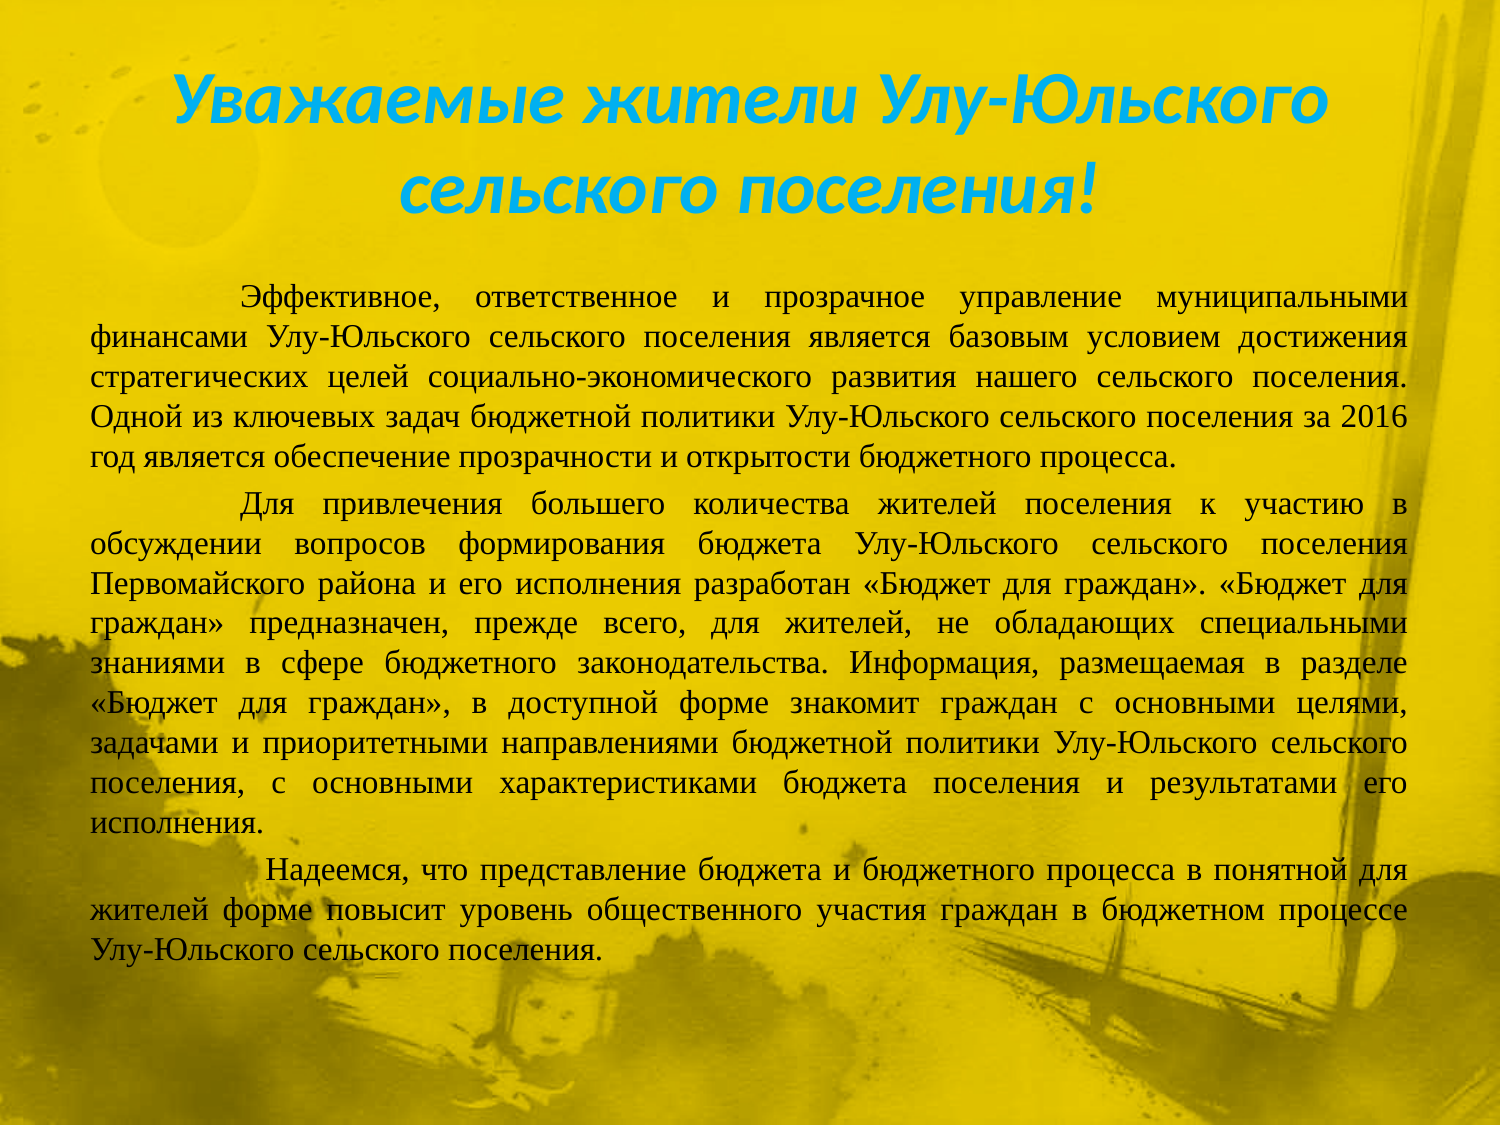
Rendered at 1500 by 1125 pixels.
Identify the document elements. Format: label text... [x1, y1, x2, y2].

title Уважаемые жители Улу-Юльского сельского поселения! [75, 45, 1425, 233]
list Эффективное, ответственное и прозрачное управление муниципальными финансами Улу-Юльского сельского поселения является базовым условием достижения стратегических целей социально-экономического развития нашего сельского поселения. Одной из ключевых задач бюджетной политики Улу-Юльского сельского поселения за 2016 год является обеспечение прозрачности и открытости бюджетного процесса. Для привлечения большего количества жителей поселения к участию в обсуждении вопросов формирования бюджета Улу-Юльского сельского поселения Первомайского района и его исполнения разработан «Бюджет для граждан». «Бюджет для граждан» предназначен, прежде всего, для жителей, не обладающих специальными знаниями в сфере бюджетного законодательства. Информация, размещаемая в разделе «Бюджет для граждан», в доступной форме знакомит граждан с основными целями, задачами и приоритетными направлениями бюджетной политики Улу-Юльского сельского поселения, с основными характеристиками бюджета поселения и результатами его исполнения. Надеемся, что представление бюджета и бюджетного процесса в понятной для жителей форме повысит уровень общественного участия граждан в бюджетном процессе Улу-Юльского сельского поселения. [75, 267, 1425, 1005]
